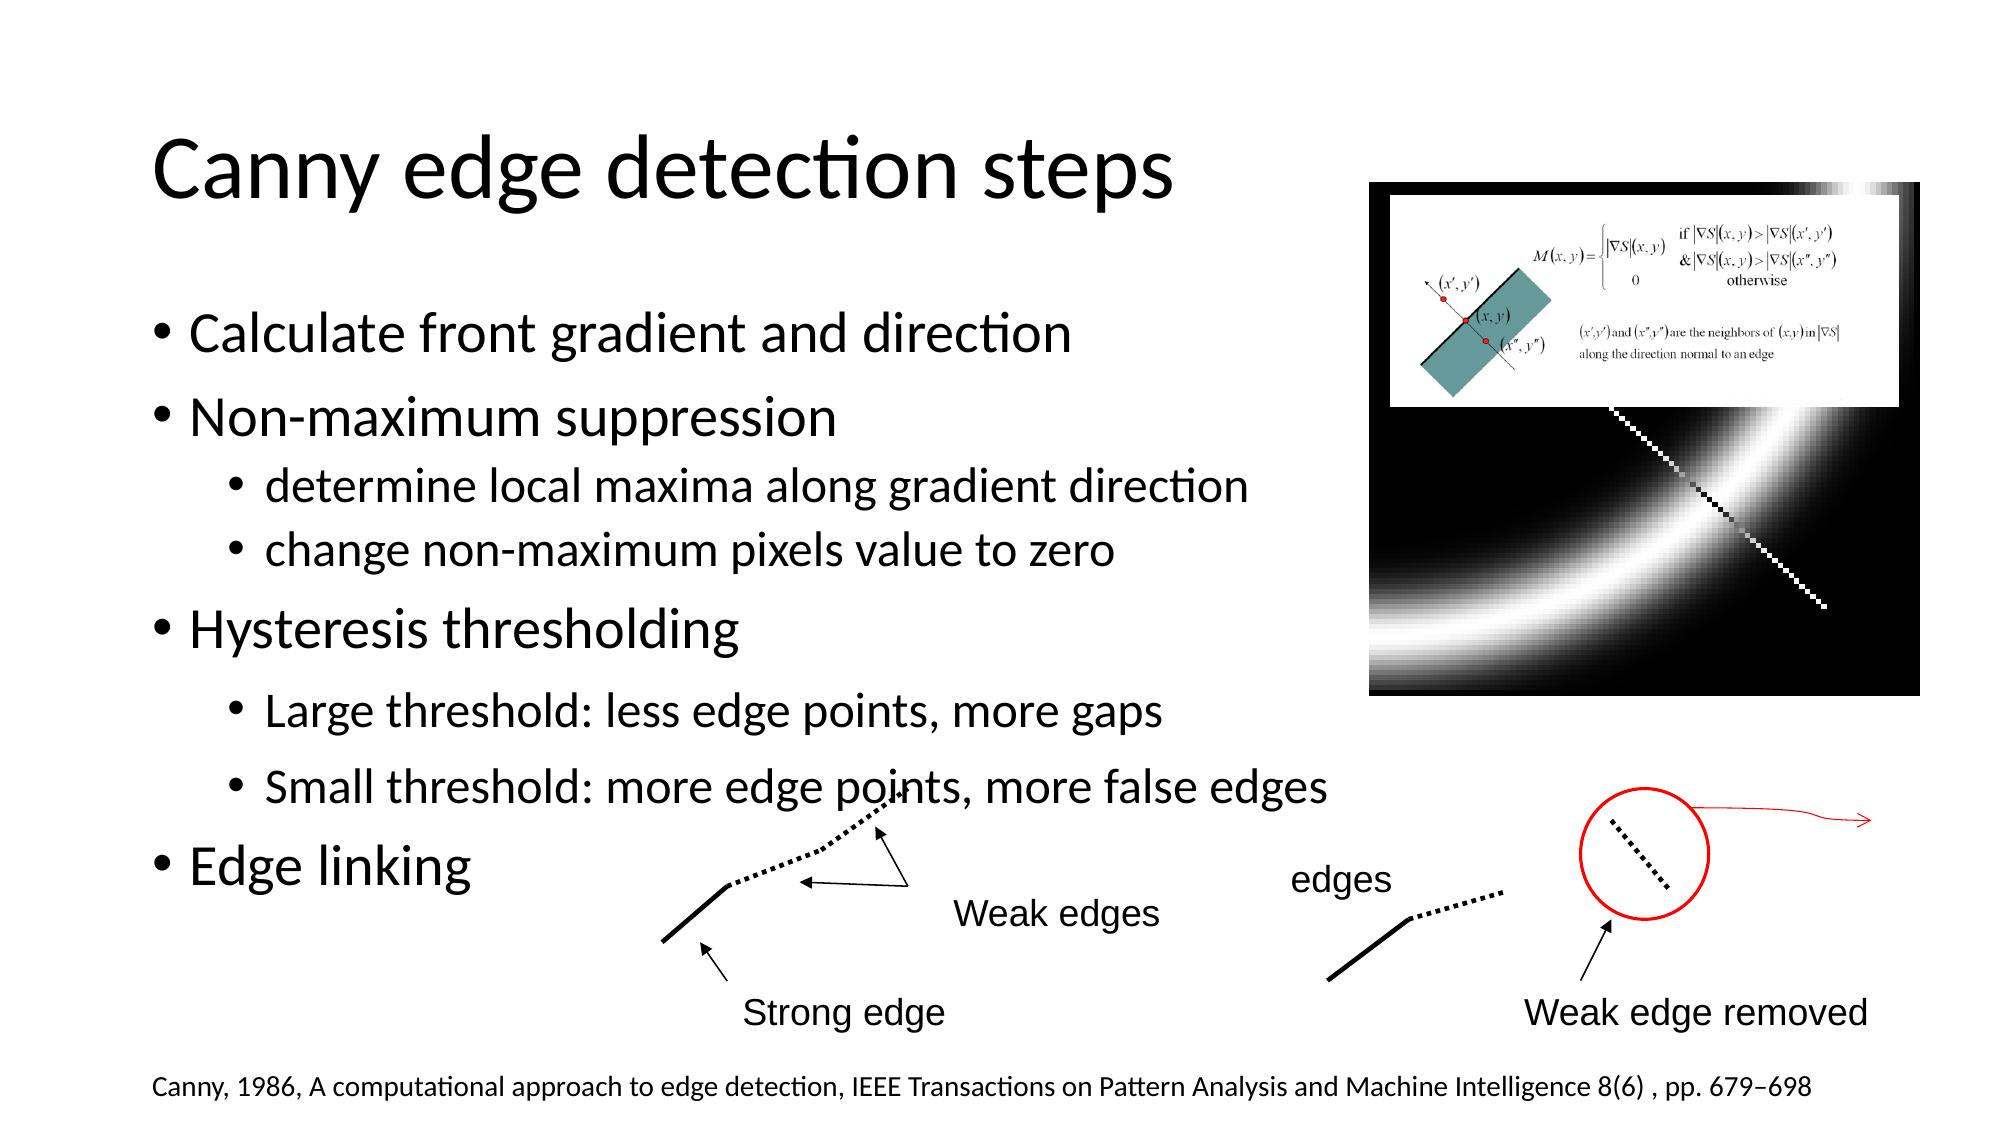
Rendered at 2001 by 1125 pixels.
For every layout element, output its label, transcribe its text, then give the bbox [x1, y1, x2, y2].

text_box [1369, 182, 1920, 696]
text_box Canny, 1986, A computational approach to edge detection, IEEE Transactions on Pattern Analysis and Machine Intelligence 8(6) , pp. 679–698 [137, 1060, 1863, 1111]
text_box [661, 788, 1176, 1042]
title Canny edge detection steps [137, 59, 1863, 278]
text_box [1275, 788, 1884, 1041]
list Calculate front gradient and direction Non-maximum suppression determine local maxima along gradient direction change non-maximum pixels value to zero Hysteresis thresholding Large threshold: less edge points, more gaps Small threshold: more edge points, more false edges Edge linking [137, 294, 1509, 1014]
